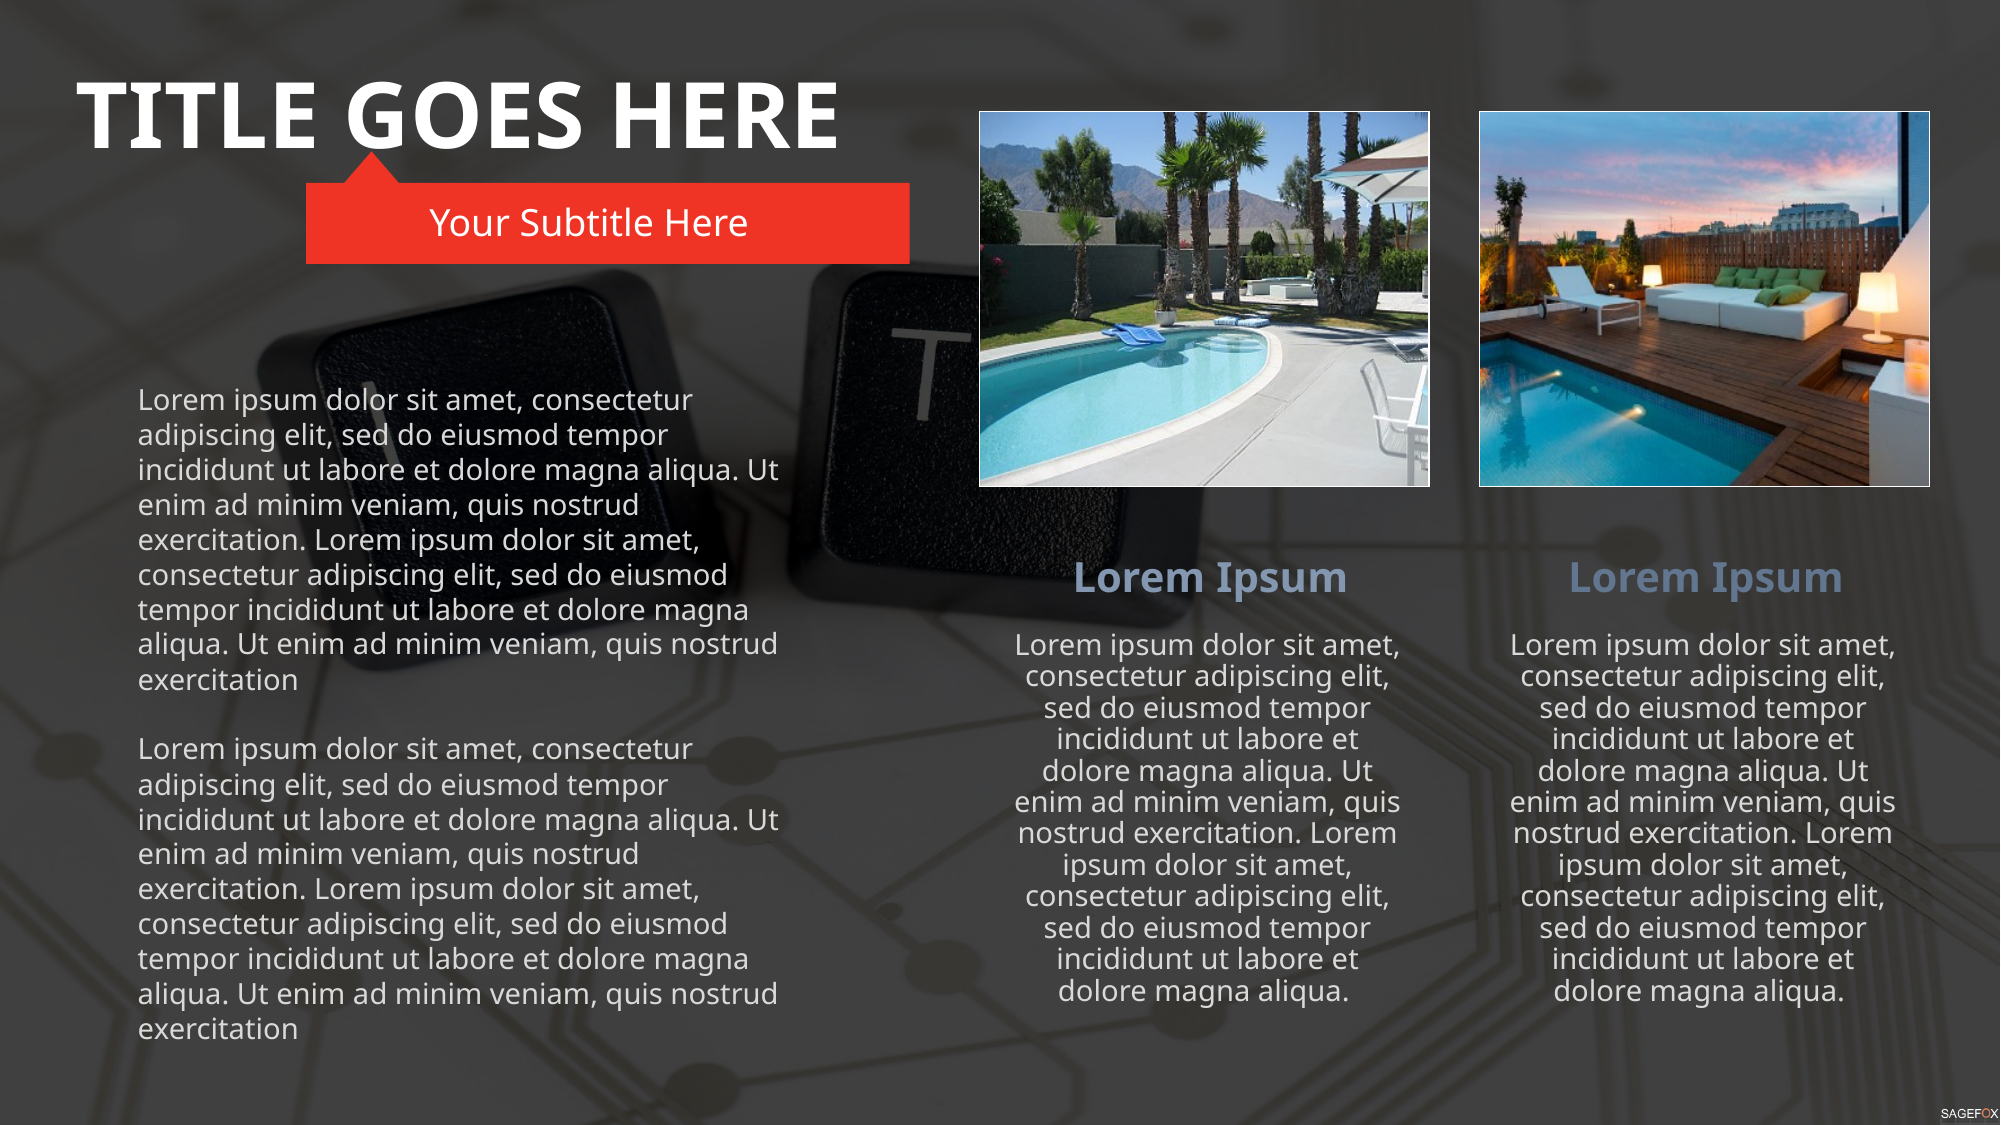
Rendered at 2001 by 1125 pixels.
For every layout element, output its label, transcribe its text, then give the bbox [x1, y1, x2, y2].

picture [0, 0, 2001, 1125]
text_box TITLE GOES HERE [60, 49, 965, 175]
text_box [1478, 110, 1930, 487]
text_box Lorem ipsum dolor sit amet, consectetur adipiscing elit, sed do eiusmod tempor incididunt ut labore et dolore magna aliqua. Ut enim ad minim veniam, quis nostrud exercitation. Lorem ipsum dolor sit amet, consectetur adipiscing elit, sed do eiusmod tempor incididunt ut labore et dolore magna aliqua. Ut enim ad minim veniam, quis nostrud exercitation Lorem ipsum dolor sit amet, consectetur adipiscing elit, sed do eiusmod tempor incididunt ut labore et dolore magna aliqua. Ut enim ad minim veniam, quis nostrud exercitation. Lorem ipsum dolor sit amet, consectetur adipiscing elit, sed do eiusmod tempor incididunt ut labore et dolore magna aliqua. Ut enim ad minim veniam, quis nostrud exercitation [122, 373, 798, 1125]
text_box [1509, 543, 1900, 1006]
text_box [1013, 543, 1404, 1006]
text_box [978, 110, 1430, 487]
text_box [306, 151, 910, 264]
